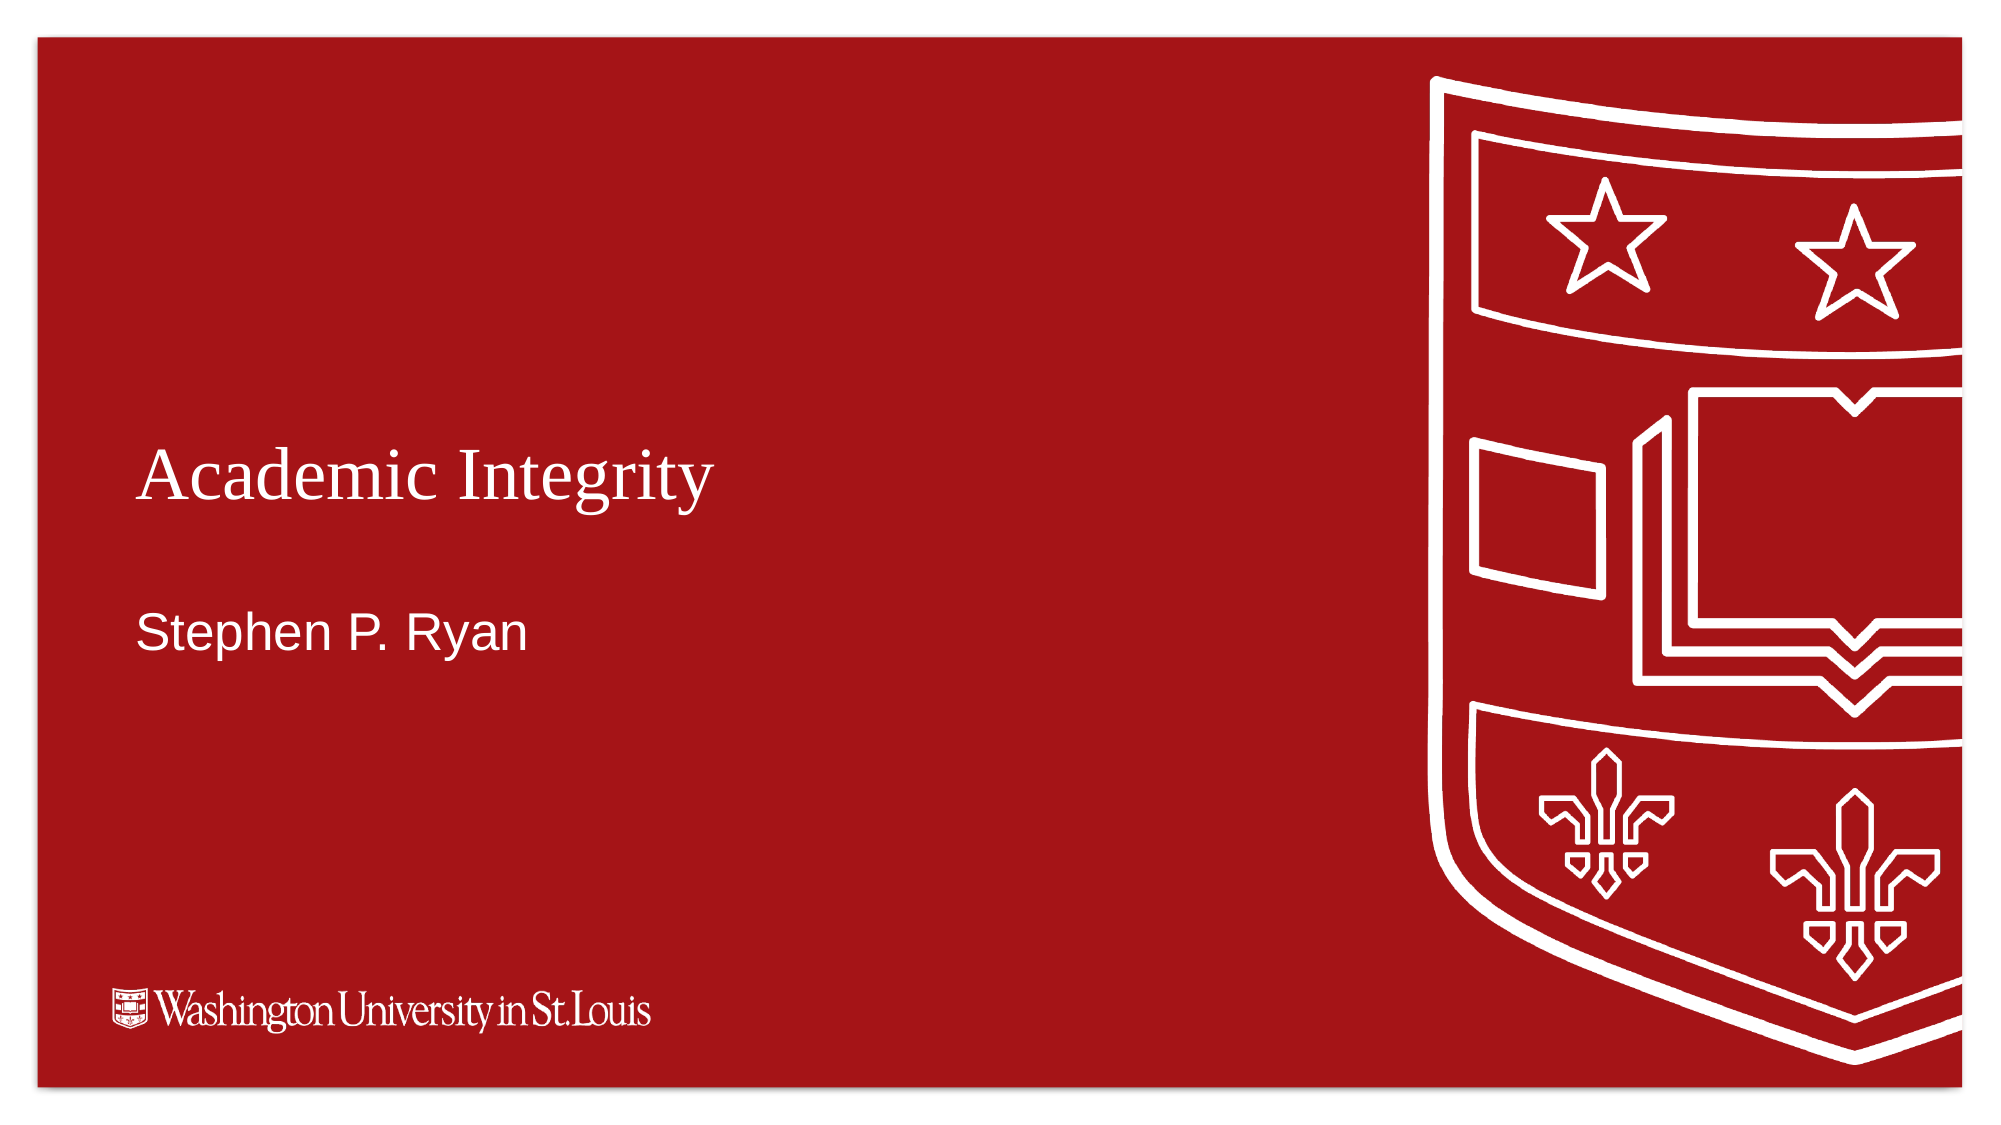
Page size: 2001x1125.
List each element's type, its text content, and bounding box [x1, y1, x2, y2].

picture [85, 964, 677, 1057]
title Academic Integrity [120, 369, 1212, 570]
subtitle Stephen P. Ryan [120, 590, 1212, 669]
picture [1427, 76, 1963, 1065]
